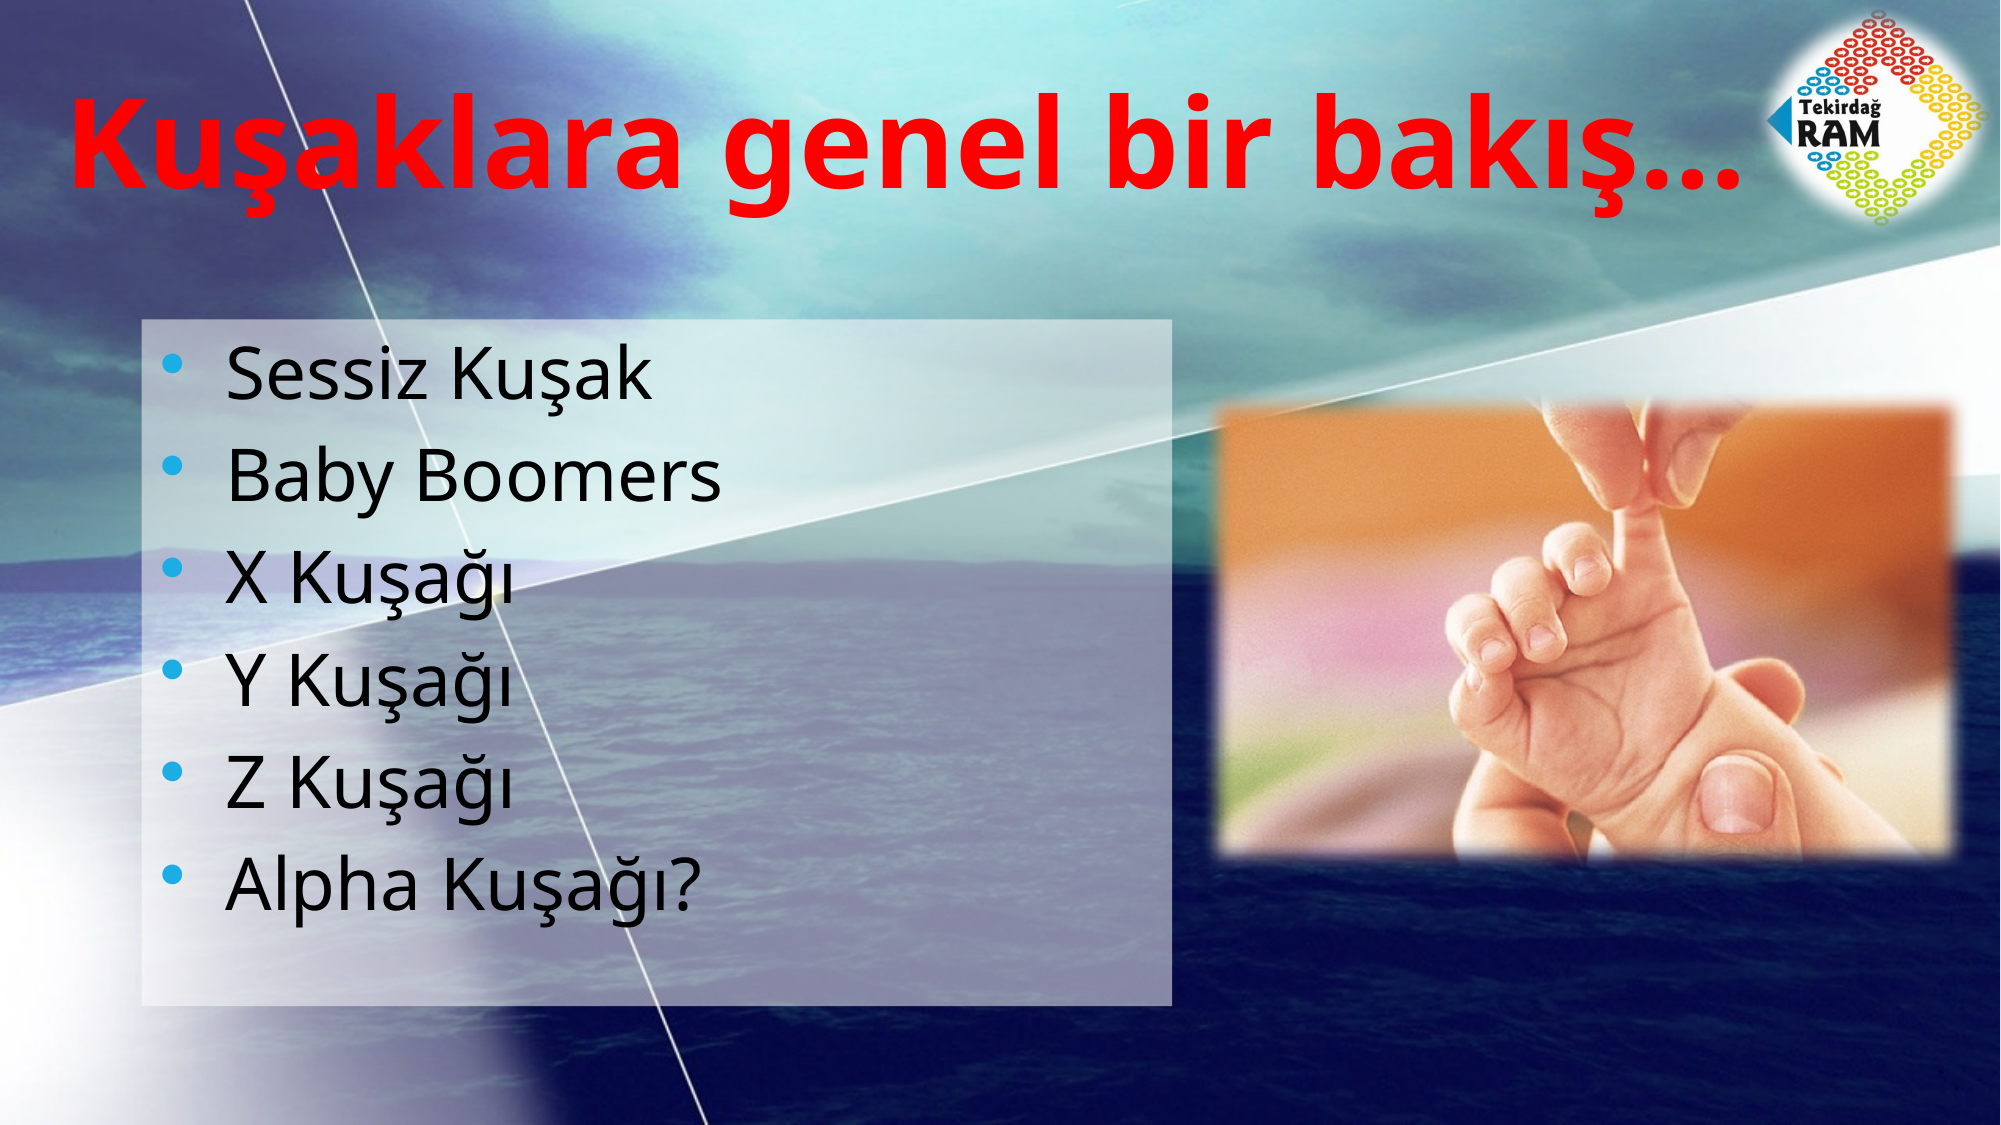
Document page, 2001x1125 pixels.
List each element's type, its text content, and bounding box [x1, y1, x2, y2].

picture [0, 0, 2001, 1125]
title Kuşaklara genel bir bakış… [0, 45, 1813, 233]
list Sessiz Kuşak Baby Boomers X Kuşağı Y Kuşağı Z Kuşağı Alpha Kuşağı? [141, 319, 1173, 1007]
